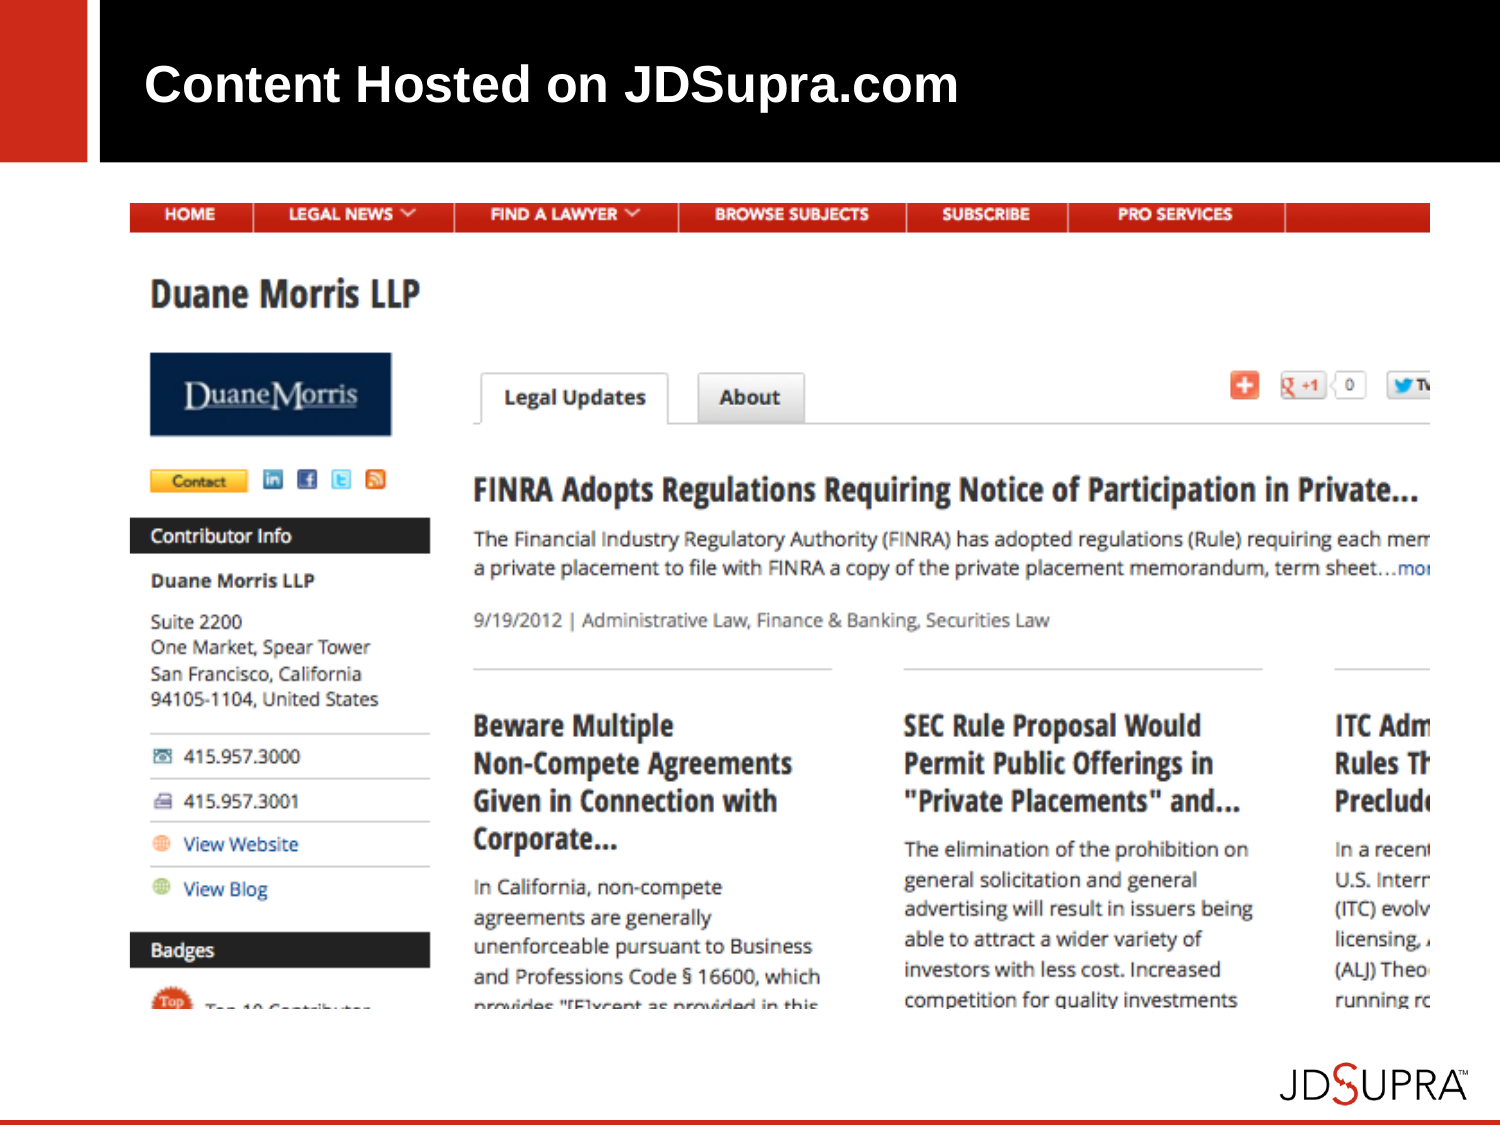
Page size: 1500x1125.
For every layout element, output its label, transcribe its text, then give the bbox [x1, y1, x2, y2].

title Content Hosted on JDSupra.com [99, 0, 1500, 163]
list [129, 203, 1431, 1009]
picture [1270, 1056, 1475, 1113]
